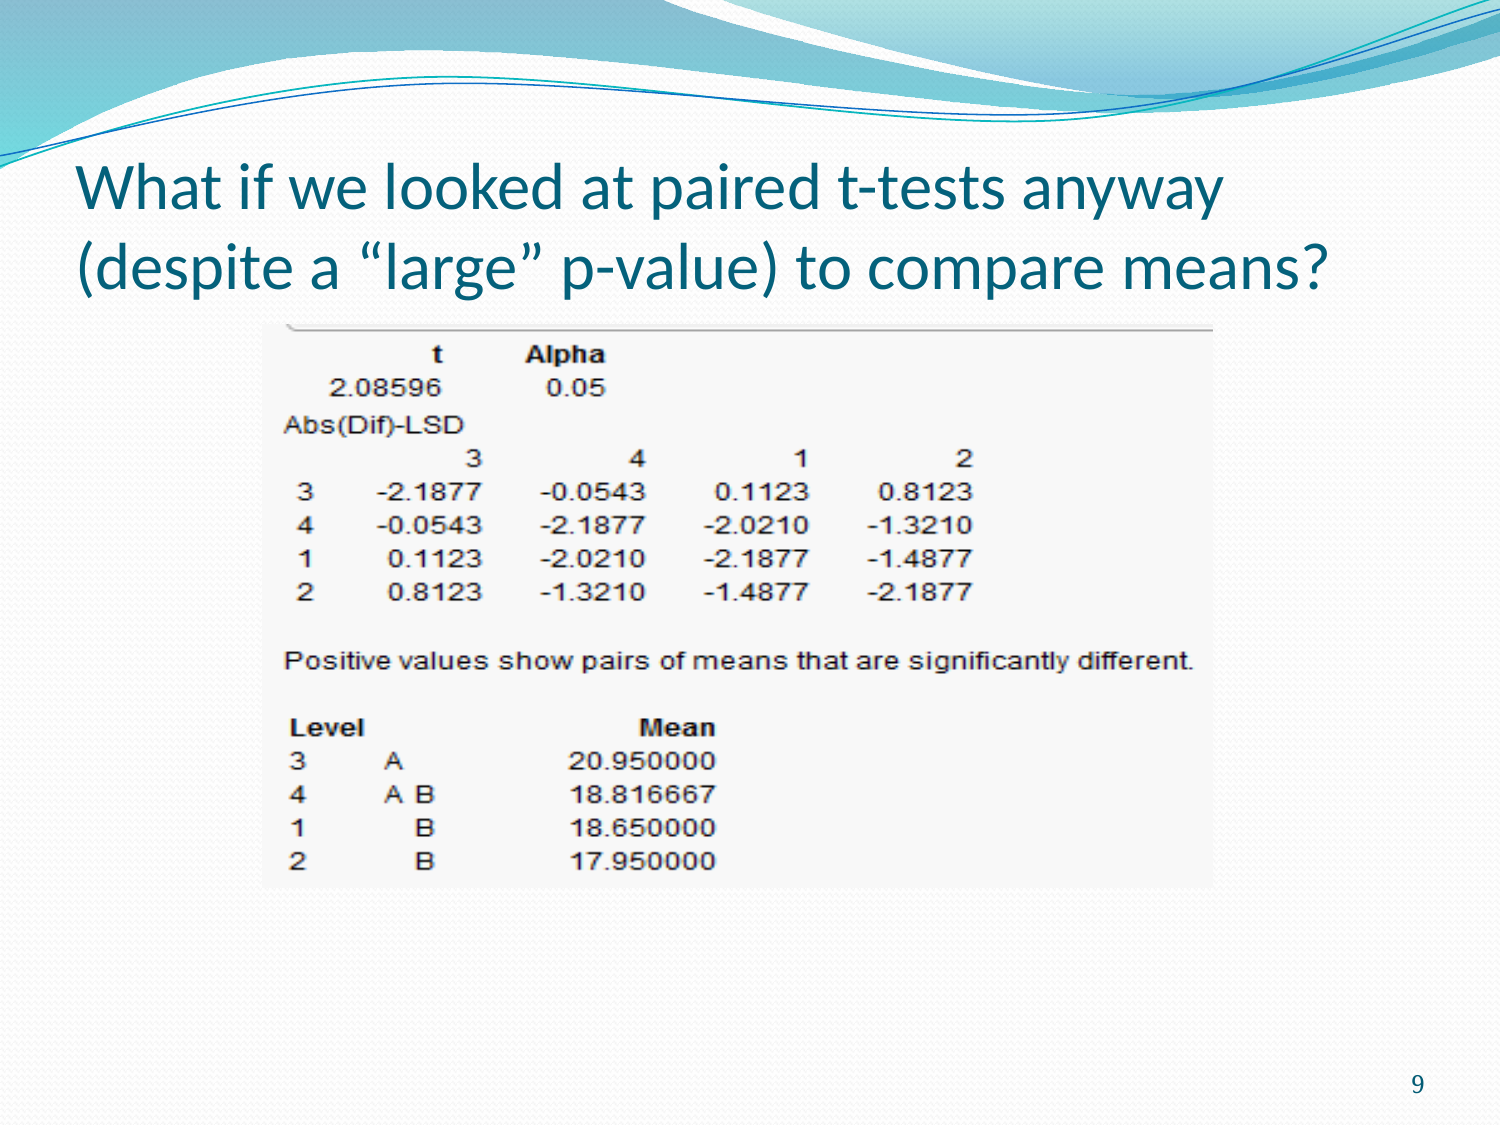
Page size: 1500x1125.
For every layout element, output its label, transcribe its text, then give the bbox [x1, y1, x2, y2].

slide_number 9 [1299, 1042, 1425, 1103]
title What if we looked at paired t-tests anyway (despite a “large” p-value) to compare means? [75, 115, 1425, 303]
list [262, 324, 1213, 888]
